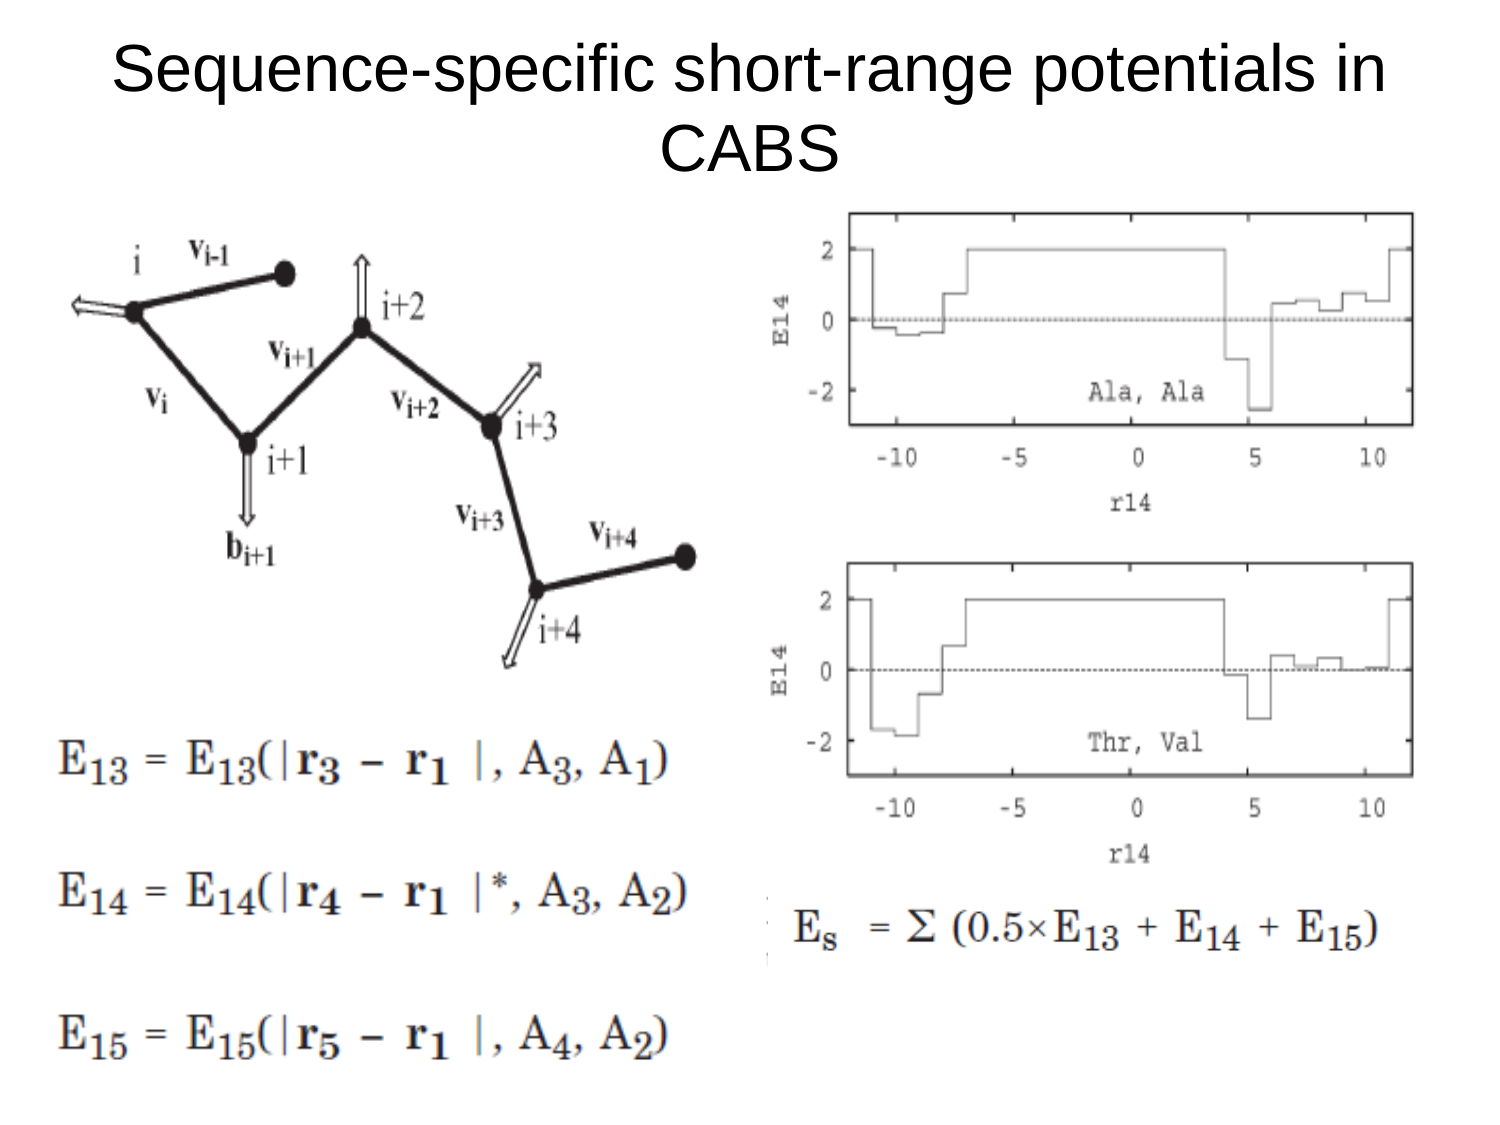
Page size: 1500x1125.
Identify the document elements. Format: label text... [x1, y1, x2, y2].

picture [739, 195, 1448, 988]
text_box Sequence-specific short-range potentials in CABS [29, 17, 1471, 193]
picture [52, 207, 726, 1092]
